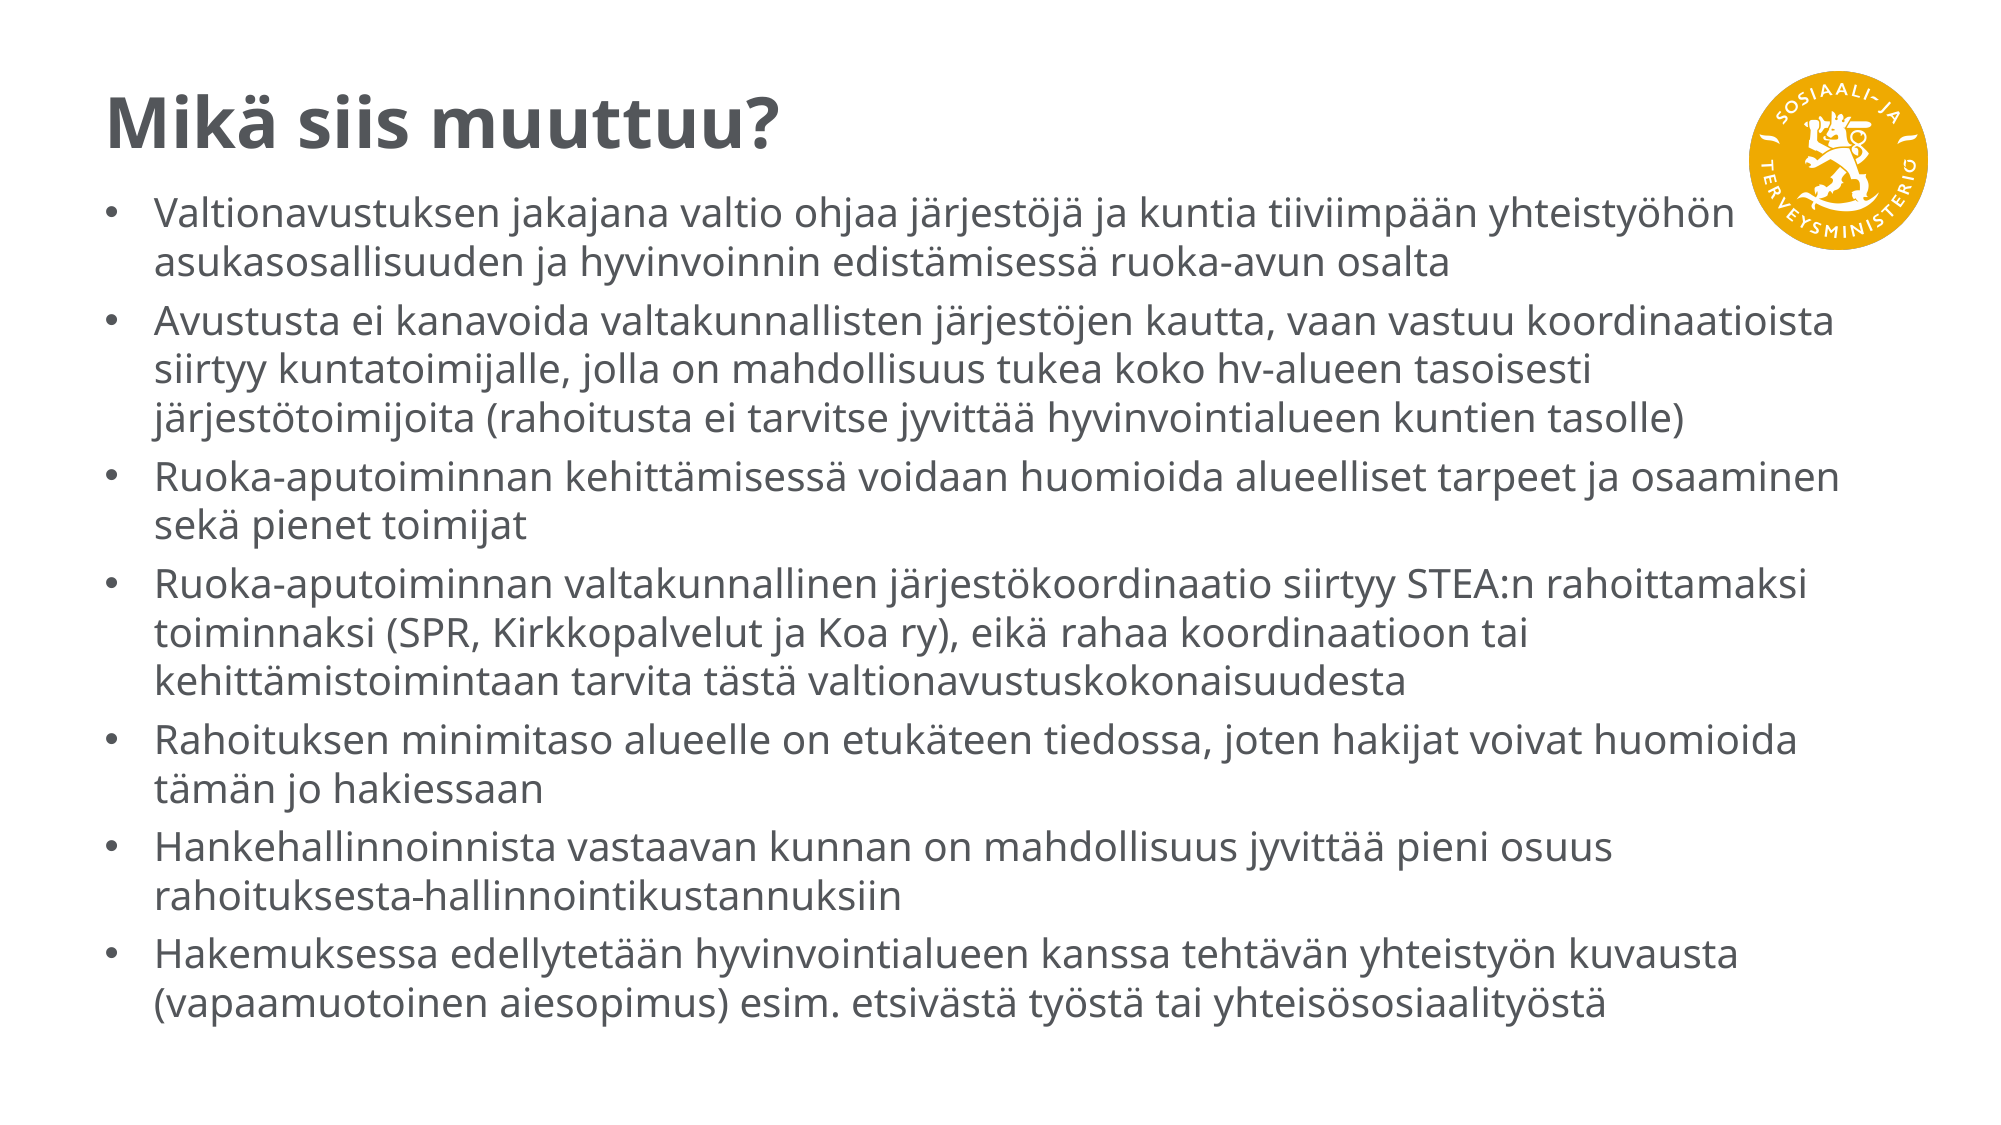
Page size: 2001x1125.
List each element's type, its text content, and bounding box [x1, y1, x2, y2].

title Mikä siis muuttuu? [89, 59, 1678, 179]
list Valtionavustuksen jakajana valtio ohjaa järjestöjä ja kuntia tiiviimpään yhteistyöhön asukasosallisuuden ja hyvinvoinnin edistämisessä ruoka-avun osalta Avustusta ei kanavoida valtakunnallisten järjestöjen kautta, vaan vastuu koordinaatioista siirtyy kuntatoimijalle, jolla on mahdollisuus tukea koko hv-alueen tasoisesti järjestötoimijoita (rahoitusta ei tarvitse jyvittää hyvinvointialueen kuntien tasolle) Ruoka-aputoiminnan kehittämisessä voidaan huomioida alueelliset tarpeet ja osaaminen sekä pienet toimijat Ruoka-aputoiminnan valtakunnallinen järjestökoordinaatio siirtyy STEA:n rahoittamaksi toiminnaksi (SPR, Kirkkopalvelut ja Koa ry), eikä rahaa koordinaatioon tai kehittämistoimintaan tarvita tästä valtionavustuskokonaisuudesta Rahoituksen minimitaso alueelle on etukäteen tiedossa, joten hakijat voivat huomioida tämän jo hakiessaan Hankehallinnoinnista vastaavan kunnan on mahdollisuus jyvittää pieni osuus rahoituksesta hallinnointikustannuksiin Hakemuksessa edellytetään hyvinvointialueen kanssa tehtävän yhteistyön kuvausta (vapaamuotoinen aiesopimus) esim. etsivästä työstä tai yhteisösosiaalityöstä [89, 179, 1863, 1081]
picture [1749, 71, 1928, 250]
